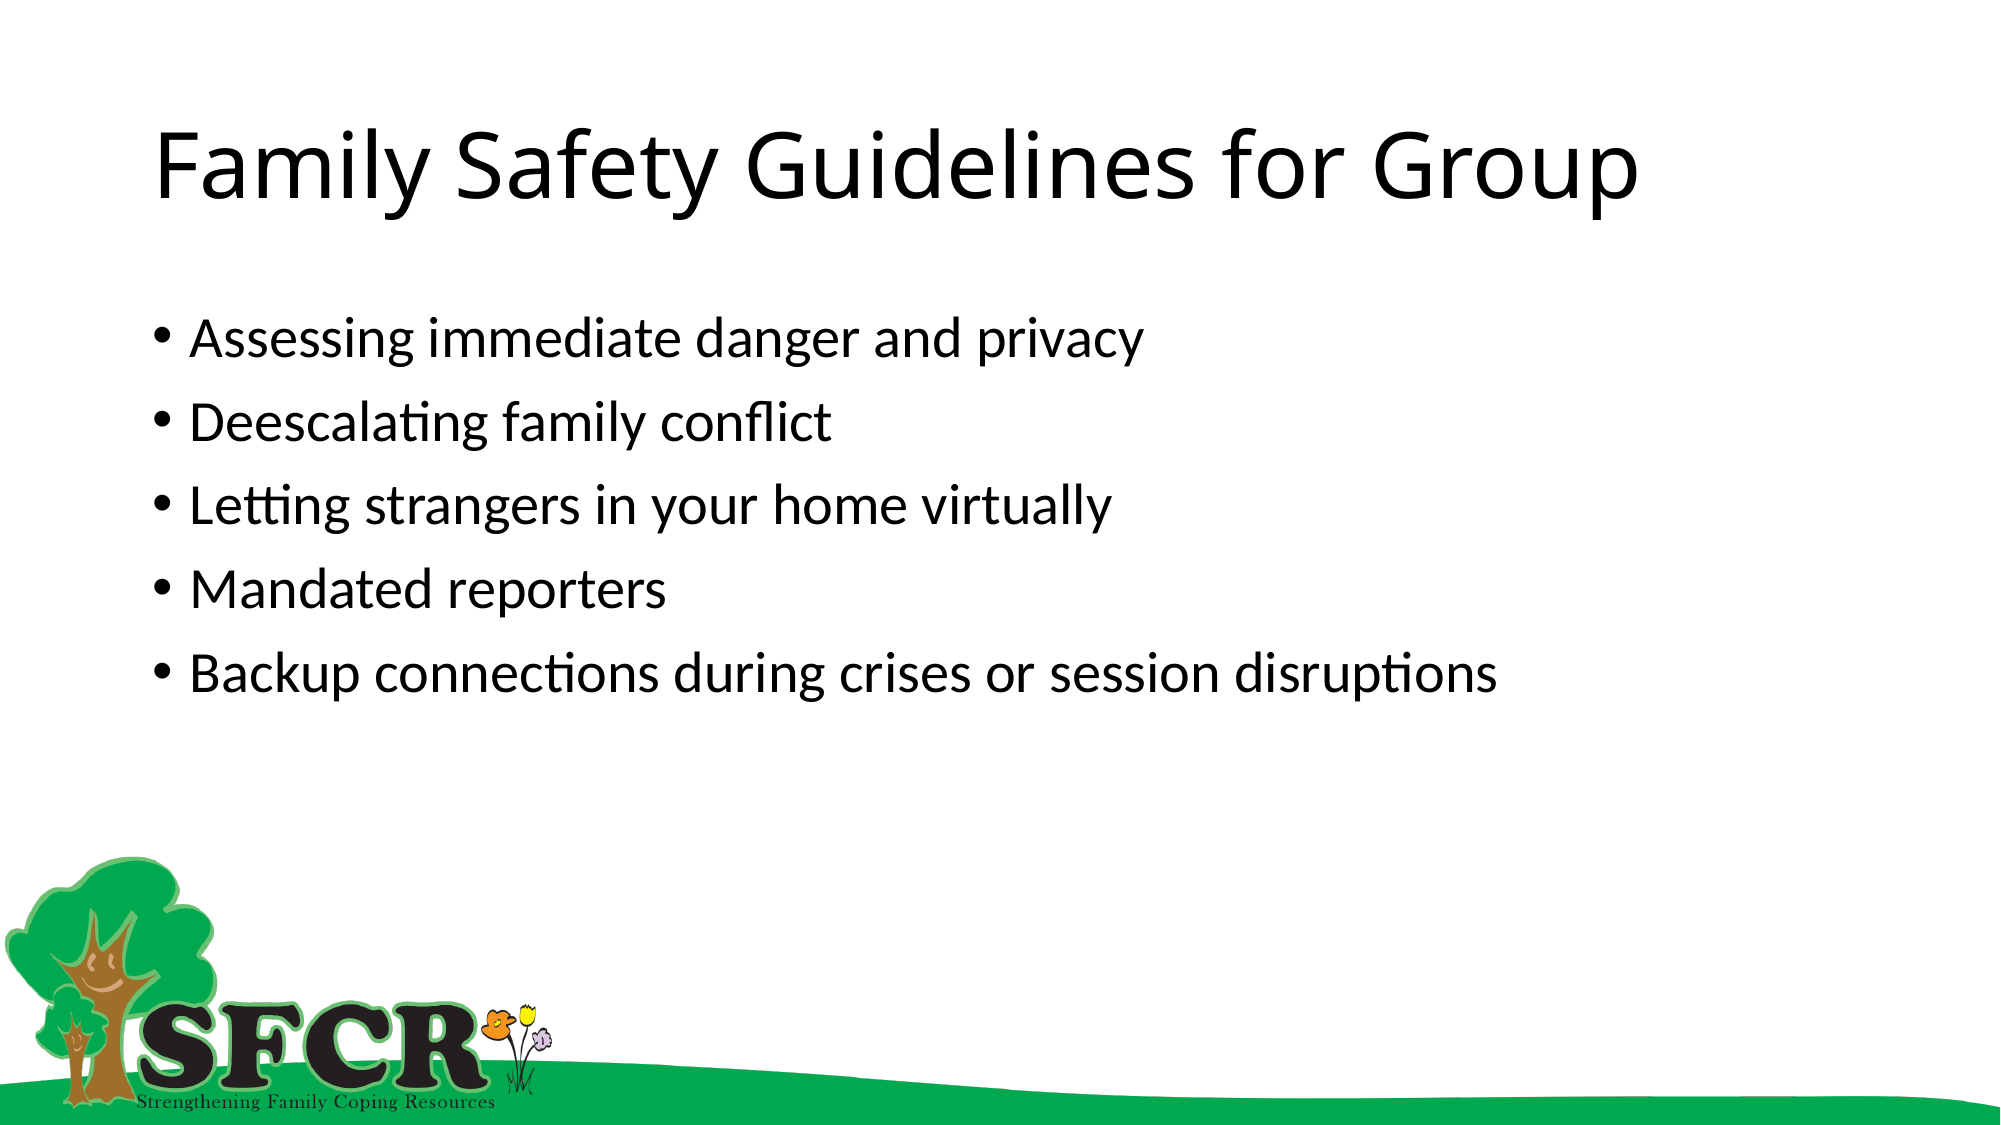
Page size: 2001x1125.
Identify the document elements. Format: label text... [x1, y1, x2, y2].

list Assessing immediate danger and privacy Deescalating family conflict Letting strangers in your home virtually Mandated reporters Backup connections during crises or session disruptions [137, 299, 1863, 1014]
title Family Safety Guidelines for Group [137, 59, 1863, 278]
picture [0, 0, 2001, 1125]
